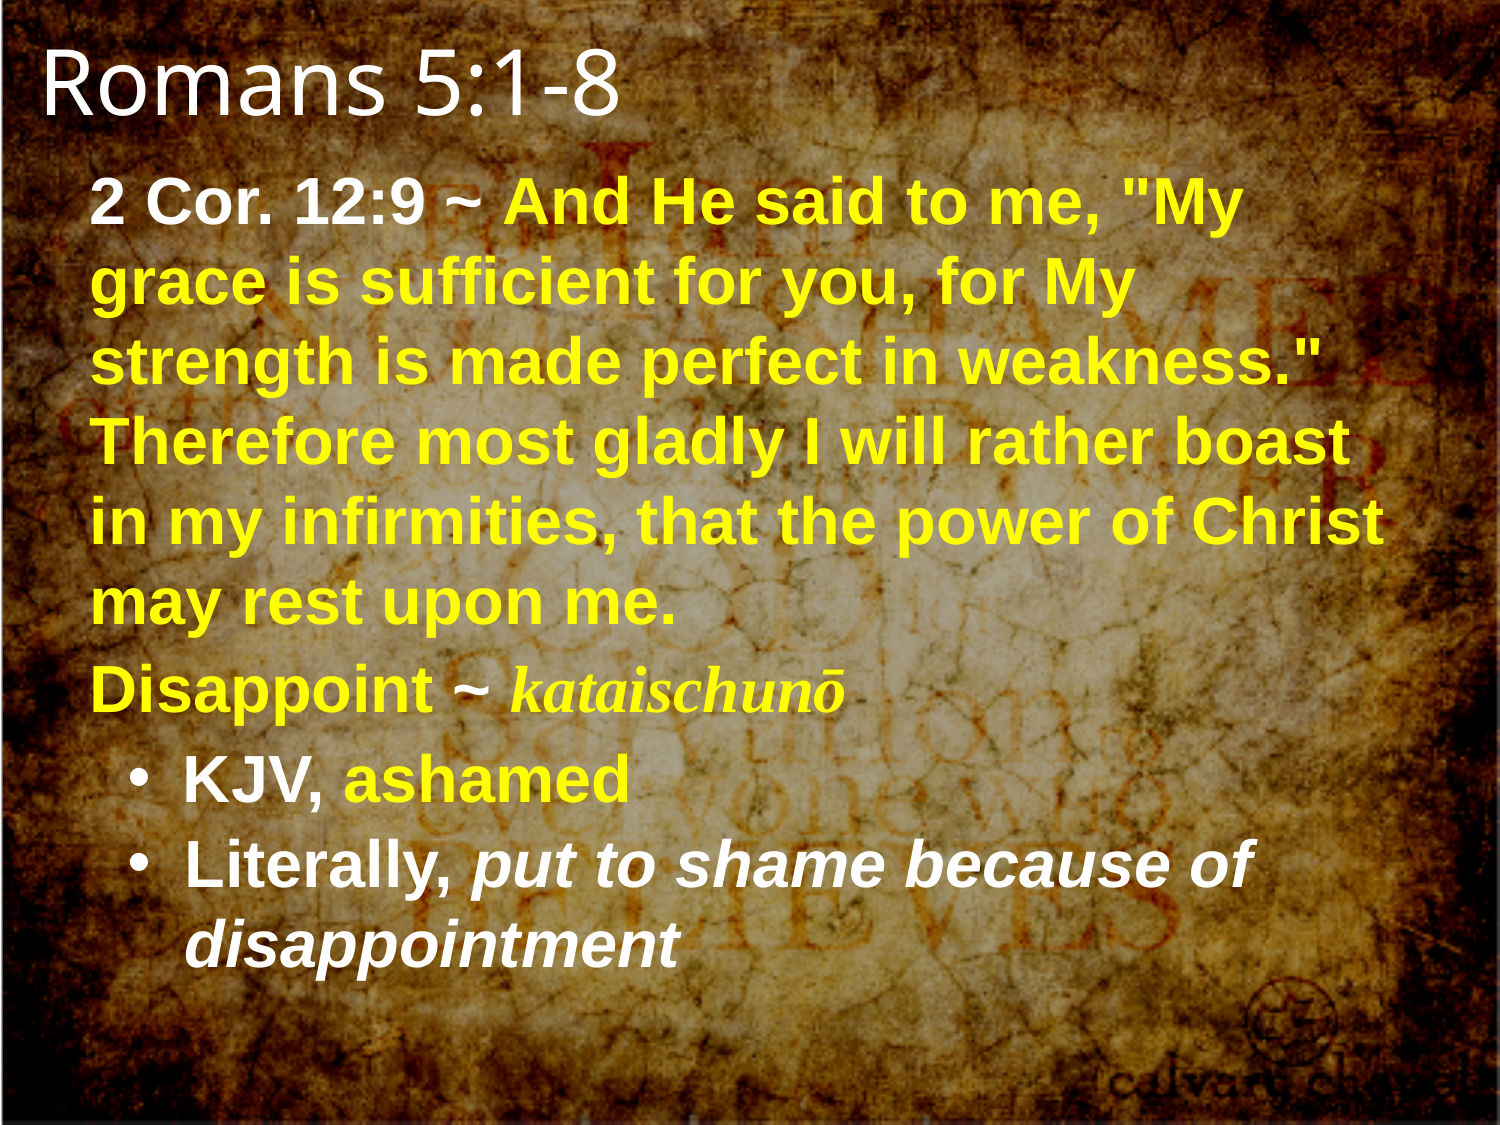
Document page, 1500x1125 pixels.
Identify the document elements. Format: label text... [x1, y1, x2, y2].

text_box KJV, ashamed [112, 733, 1425, 813]
text_box 2 Cor. 12:9 ~ And He said to me, "My grace is sufficient for you, for My strength is made perfect in weakness." Therefore most gladly I will rather boast in my infirmities, that the power of Christ may rest upon me. [57, 3, 1425, 638]
text_box Literally, put to shame because of disappointment [112, 813, 1425, 989]
picture [0, 0, 1500, 1125]
text_box Romans 5:1-8 [58, 3, 1055, 156]
text_box Disappoint ~ kataischunō [74, 638, 1425, 733]
